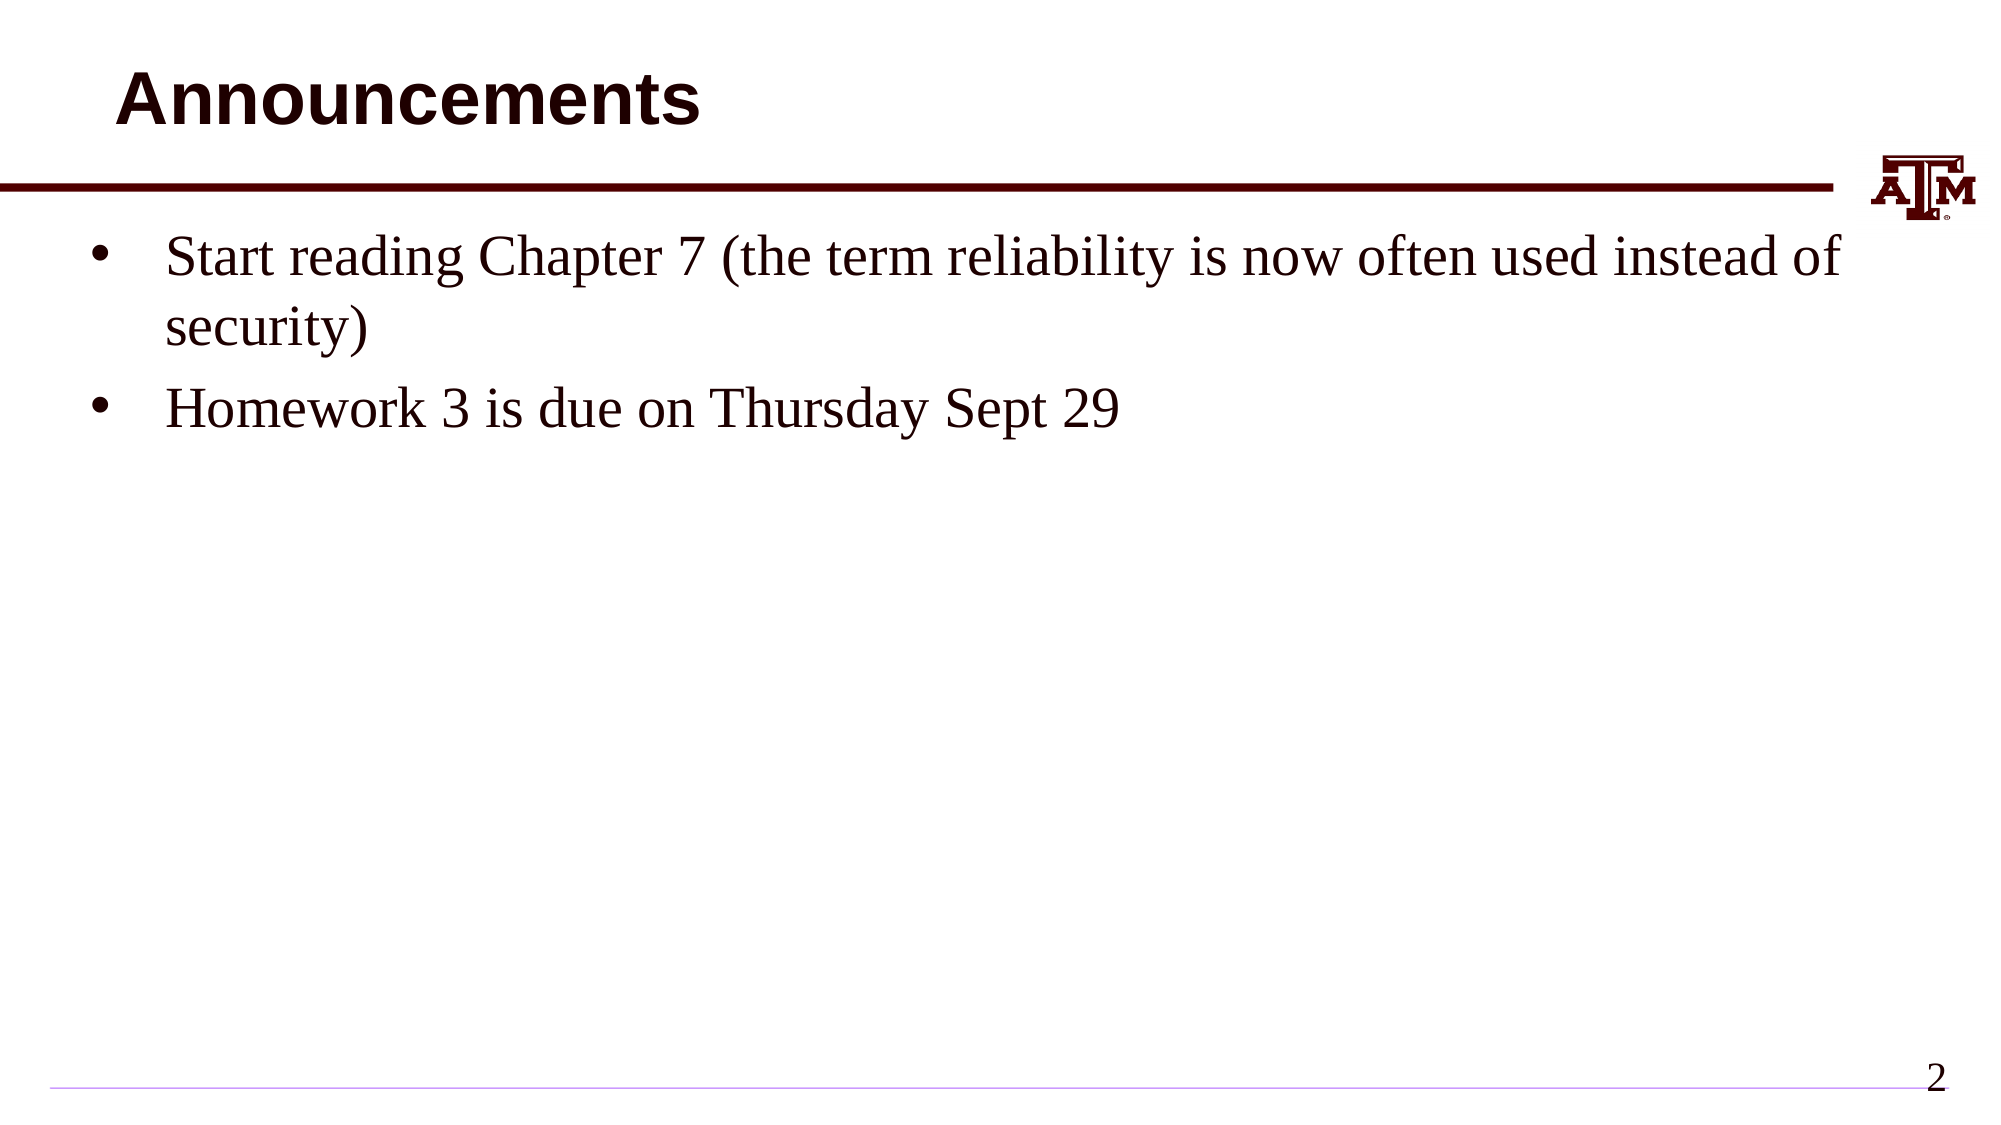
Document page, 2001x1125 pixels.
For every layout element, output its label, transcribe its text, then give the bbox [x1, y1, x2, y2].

title Announcements [99, 12, 1934, 188]
picture [1856, 137, 1990, 238]
list Start reading Chapter 7 (the term reliability is now often used instead of security) Homework 3 is due on Thursday Sept 29 [74, 209, 1976, 823]
slide_number 1 [1649, 1037, 1963, 1113]
